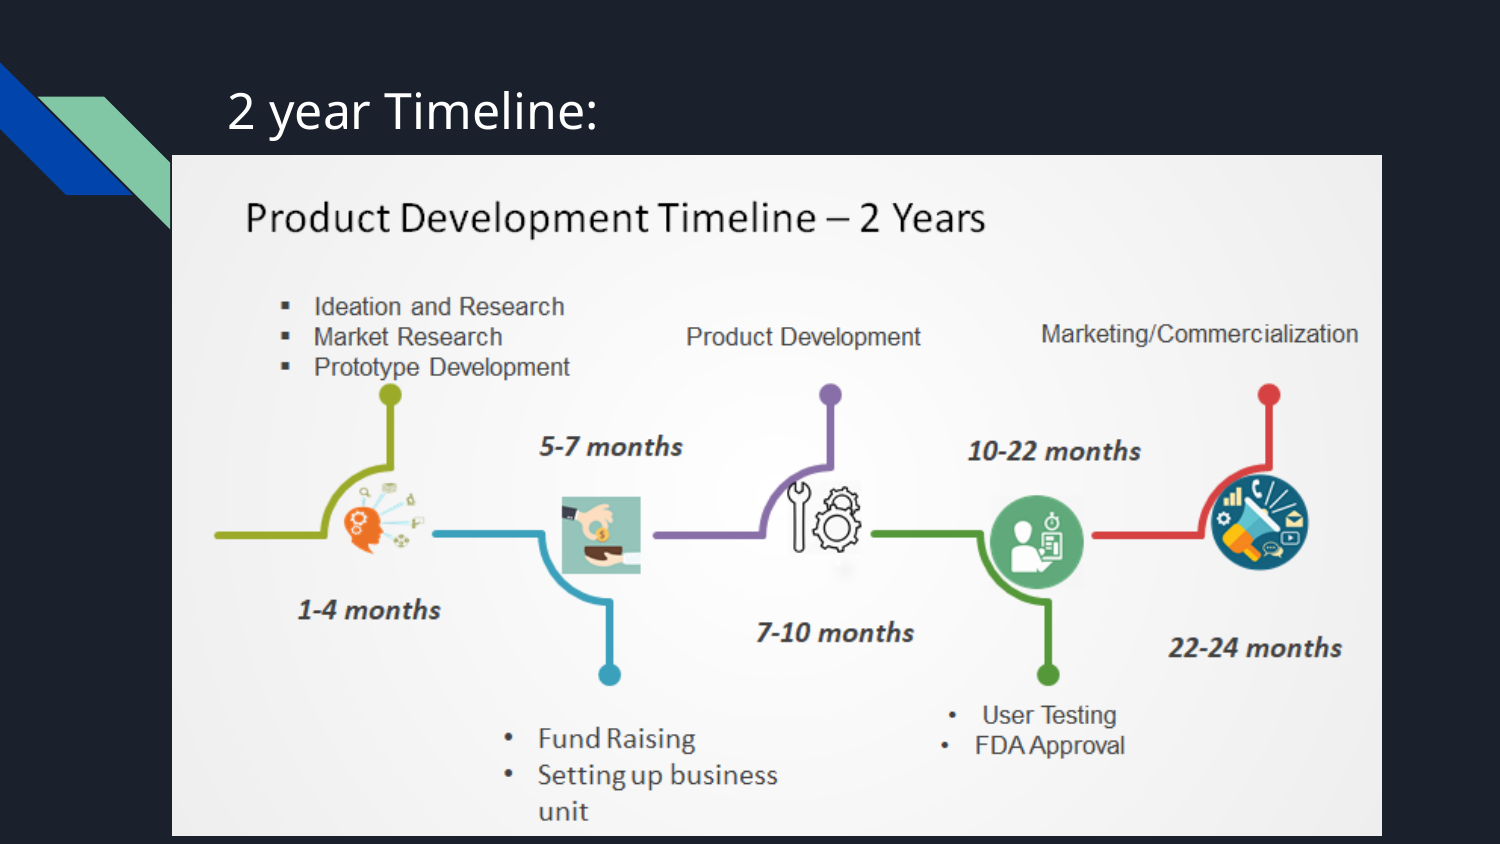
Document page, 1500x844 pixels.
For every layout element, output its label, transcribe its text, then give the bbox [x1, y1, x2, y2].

title 2 year Timeline: [212, 64, 1368, 129]
picture [172, 155, 1383, 837]
